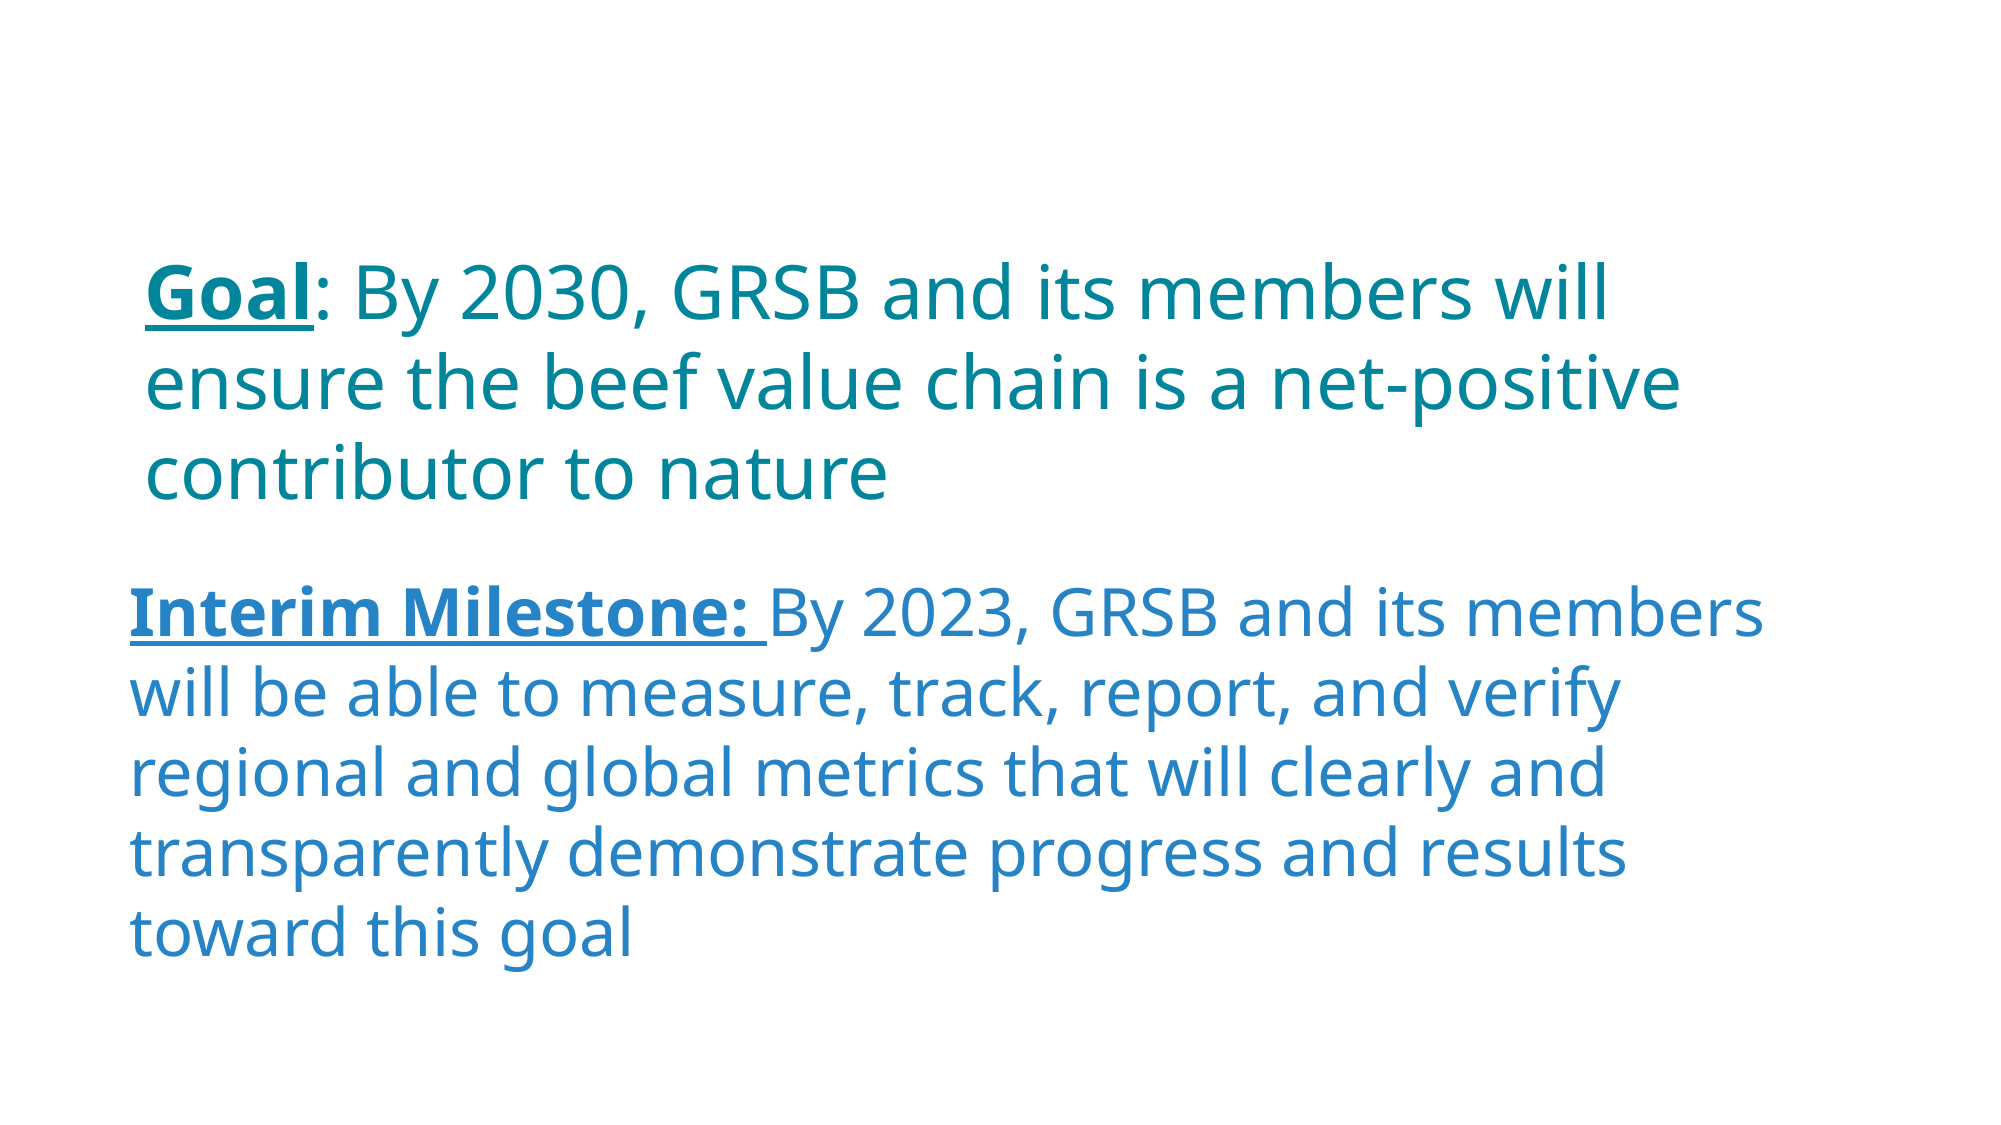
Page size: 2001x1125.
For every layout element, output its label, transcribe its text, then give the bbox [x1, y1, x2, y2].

text_box Goal: By 2030, GRSB and its members will ensure the beef value chain is a net-positive contributor to nature [129, 237, 1871, 523]
text_box Interim Milestone: By 2023, GRSB and its members will be able to measure, track, report, and verify regional and global metrics that will clearly and transparently demonstrate progress and results toward this goal [114, 562, 1856, 977]
